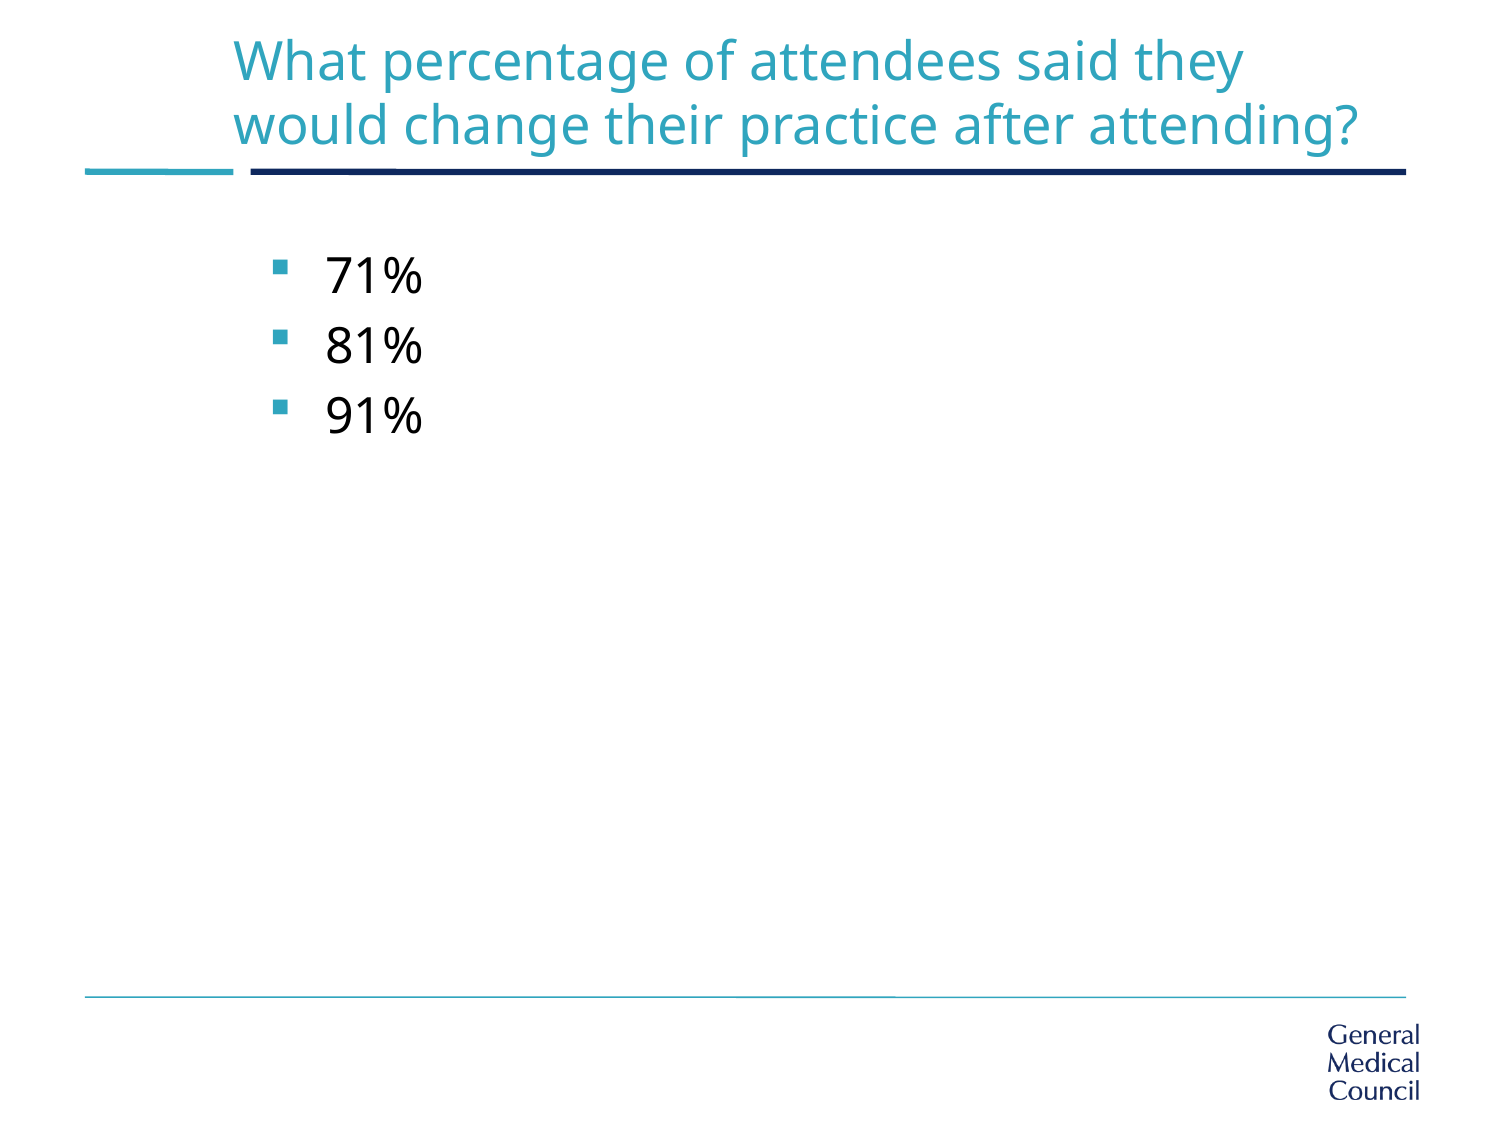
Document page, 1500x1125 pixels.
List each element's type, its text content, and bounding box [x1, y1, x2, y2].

list 71% 81% 91% [253, 235, 1335, 980]
title What percentage of attendees said they would change their practice after attending? [218, 36, 1394, 146]
picture [1328, 1023, 1419, 1100]
